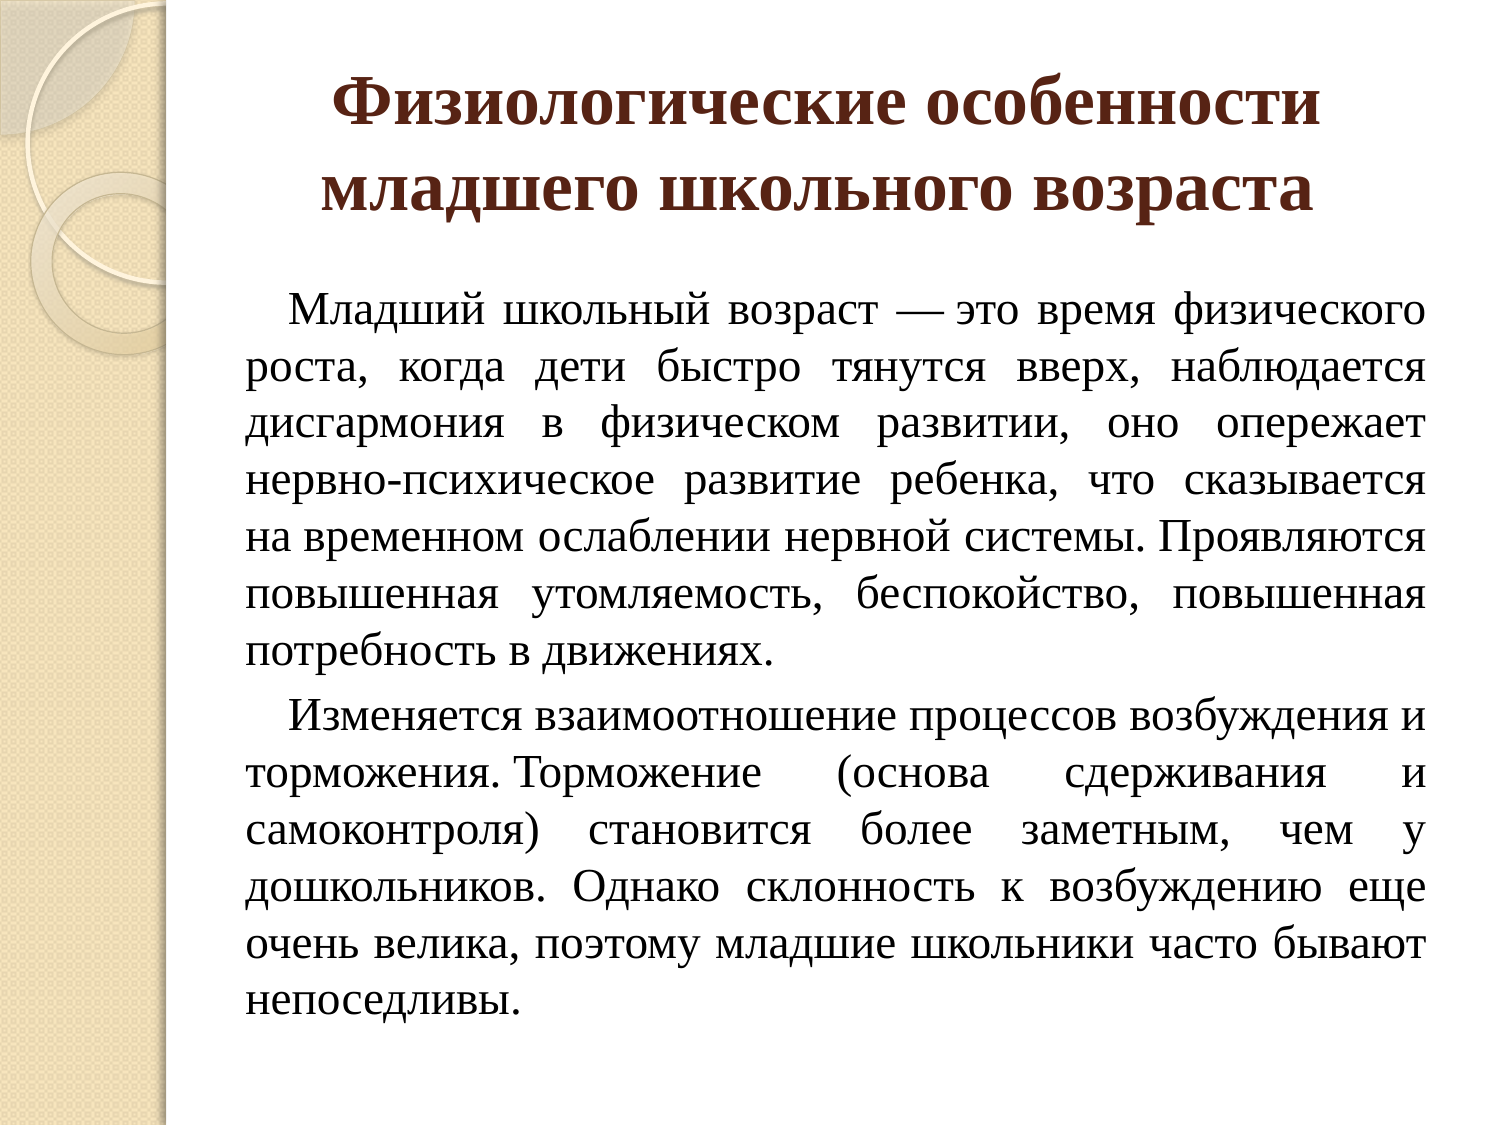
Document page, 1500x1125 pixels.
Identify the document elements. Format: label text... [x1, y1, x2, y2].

title Физиологические особенности младшего школьного возраста [187, 45, 1466, 233]
list Младший школьный возраст — это время физического роста, когда дети быстро тянутся вверх, наблюдается дисгармония в физическом развитии, оно опережает нервно-психическое развитие ребенка, что сказывается на временном ослаблении нервной системы. Проявляются повышенная утомляемость, беспокойство, повышенная потребность в движениях. Изменяется взаимоотношение процессов возбуждения и торможения. Торможение (основа сдерживания и самоконтроля) становится более заметным, чем у дошкольников. Однако склонность к возбуждению еще очень велика, поэтому младшие школьники часто бывают непоседливы. [175, 269, 1442, 1052]
